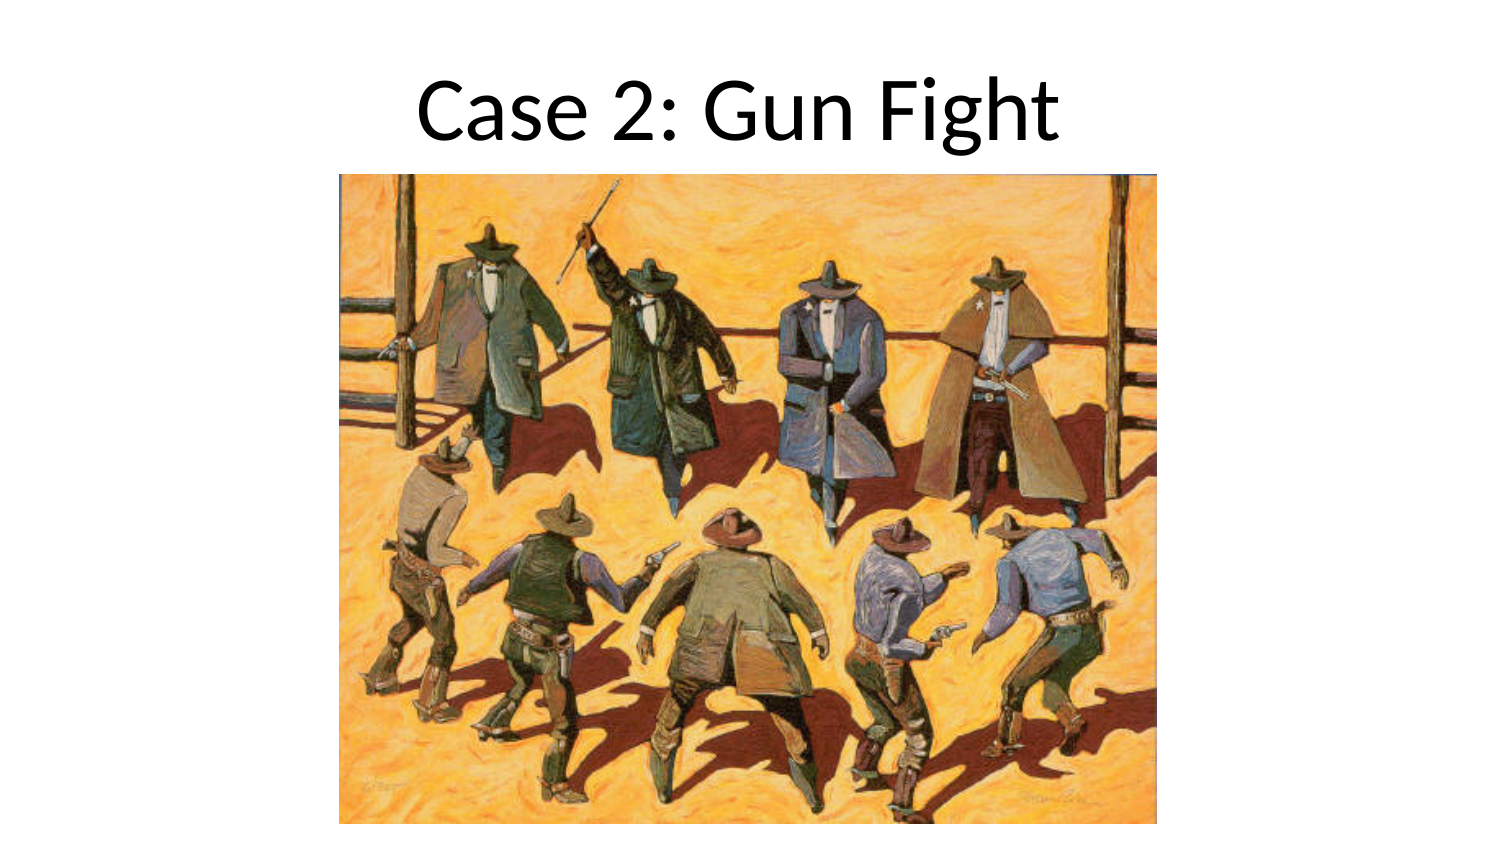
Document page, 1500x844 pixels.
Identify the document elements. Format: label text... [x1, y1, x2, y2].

title Case 2: Gun Fight [75, 33, 1425, 175]
picture [338, 174, 1157, 824]
